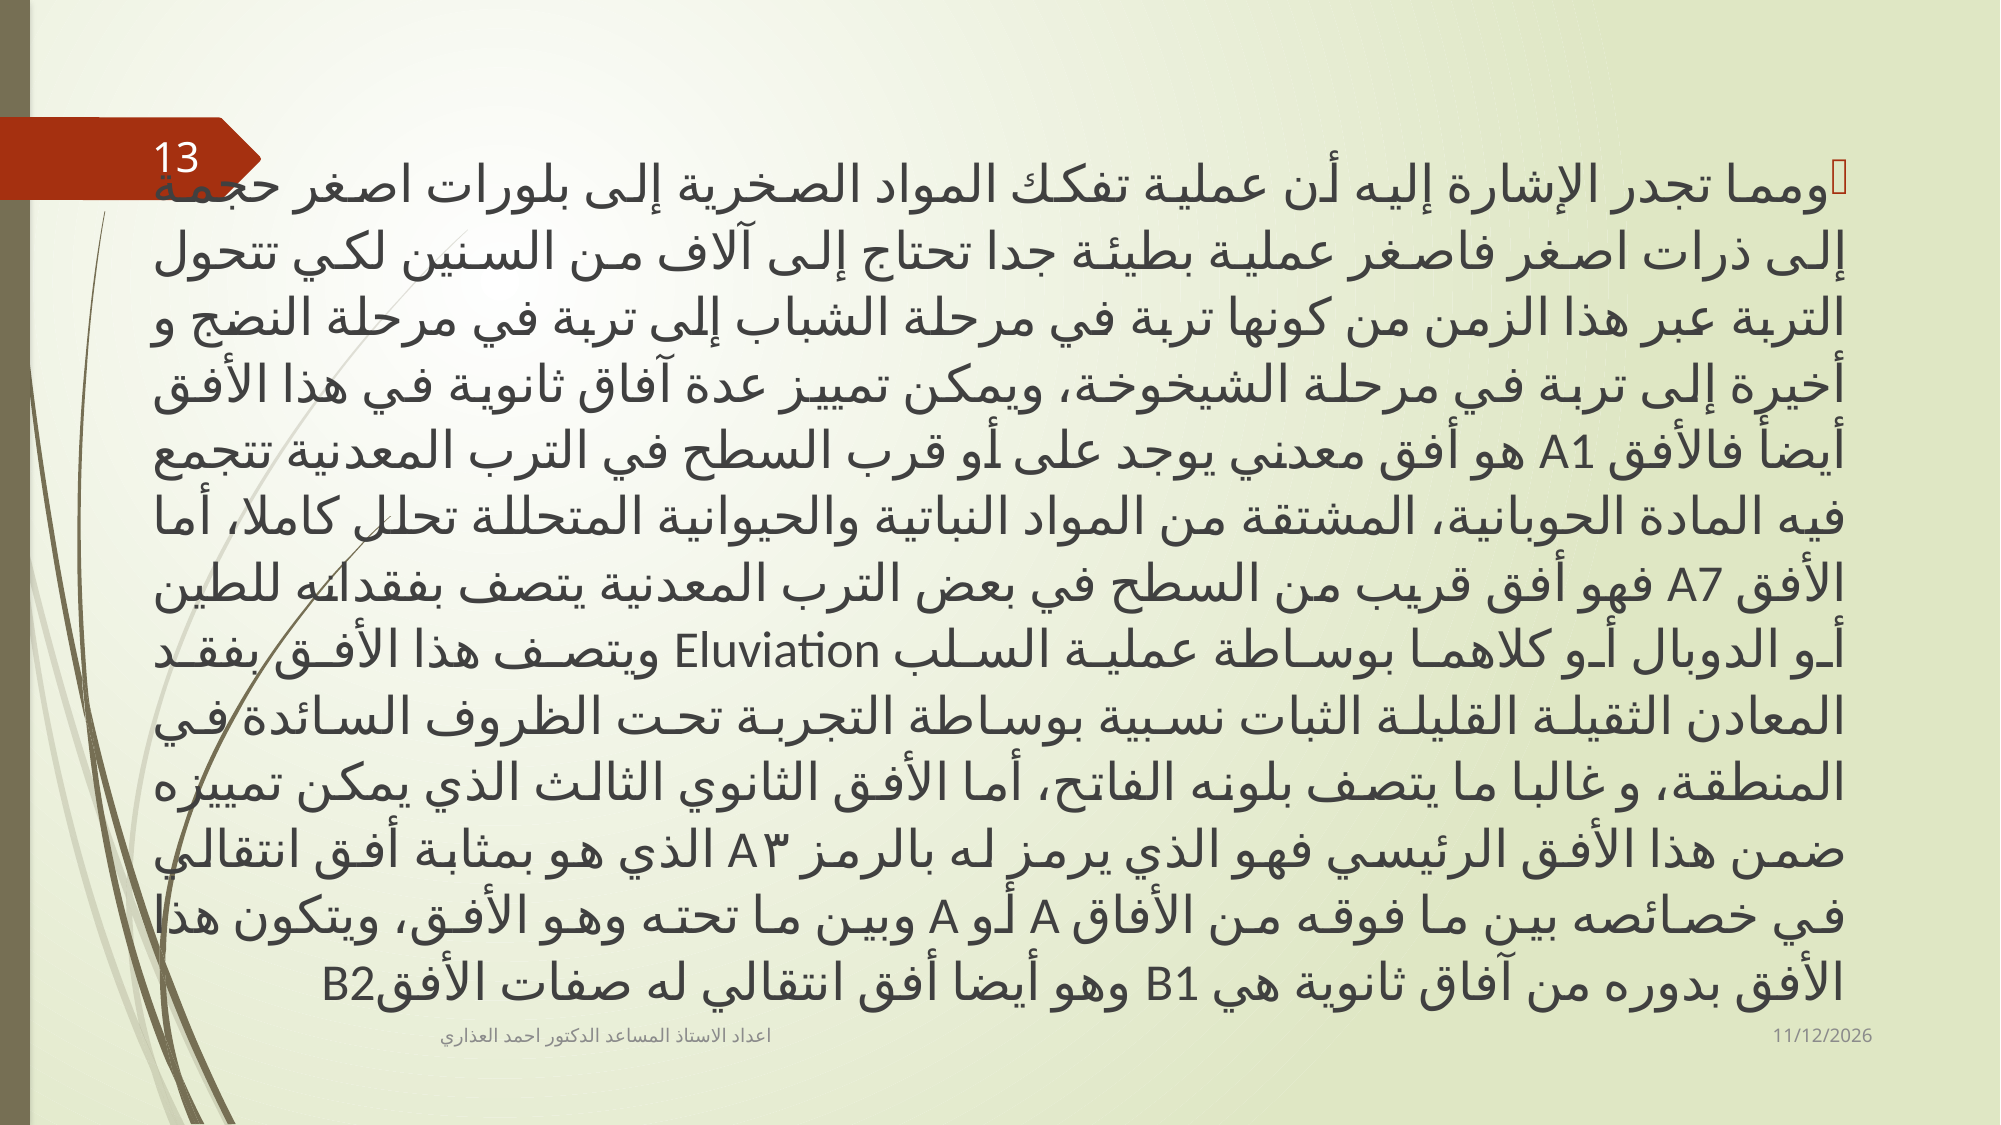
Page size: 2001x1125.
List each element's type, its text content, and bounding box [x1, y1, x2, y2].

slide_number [1699, 1005, 1888, 1067]
list ومما تجدر الإشارة إليه أن عملية تفكك المواد الصخرية إلى بلورات اصغر حجمة إلى ذرات اصغر فاصغر عملية بطيئة جدا تحتاج إلى آلاف من السنين لكي تتحول التربة عبر هذا الزمن من كونها تربة في مرحلة الشباب إلى تربة في مرحلة النضج و أخيرة إلى تربة في مرحلة الشيخوخة، ويمكن تمييز عدة آفاق ثانوية في هذا الأفق أيضأ فالأفق A1 هو أفق معدني يوجد على أو قرب السطح في الترب المعدنية تتجمع فيه المادة الحوبانية، المشتقة من المواد النباتية والحيوانية المتحللة تحلل کاملا، أما الأفق A7 فهو أفق قريب من السطح في بعض الترب المعدنية يتصف بفقدانه للطين أو الدوبال أو كلاهما بوساطة عملية السلب Eluviation ويتصف هذا الأفق بفقد المعادن الثقيلة القليلة الثبات نسبية بوساطة التجربة تحت الظروف السائدة في المنطقة، و غالبا ما يتصف بلونه الفاتح، أما الأفق الثانوي الثالث الذي يمكن تمييزه ضمن هذا الأفق الرئيسي فهو الذي يرمز له بالرمز A۳ الذي هو بمثابة أفق انتقالي في خصائصه بین ما فوقه من الأفاق A أو A وبين ما تحته وهو الأفق، ويتكون هذا الأفق بدوره من آفاق ثانوية هي B1 وهو أيضا أفق انتقالي له صفات الأفقB2 [137, 139, 1863, 1038]
footer اعداد الاستاذ المساعد الدكتور احمد العذاري [424, 1006, 1675, 1067]
slide_number 13 [87, 129, 216, 190]
